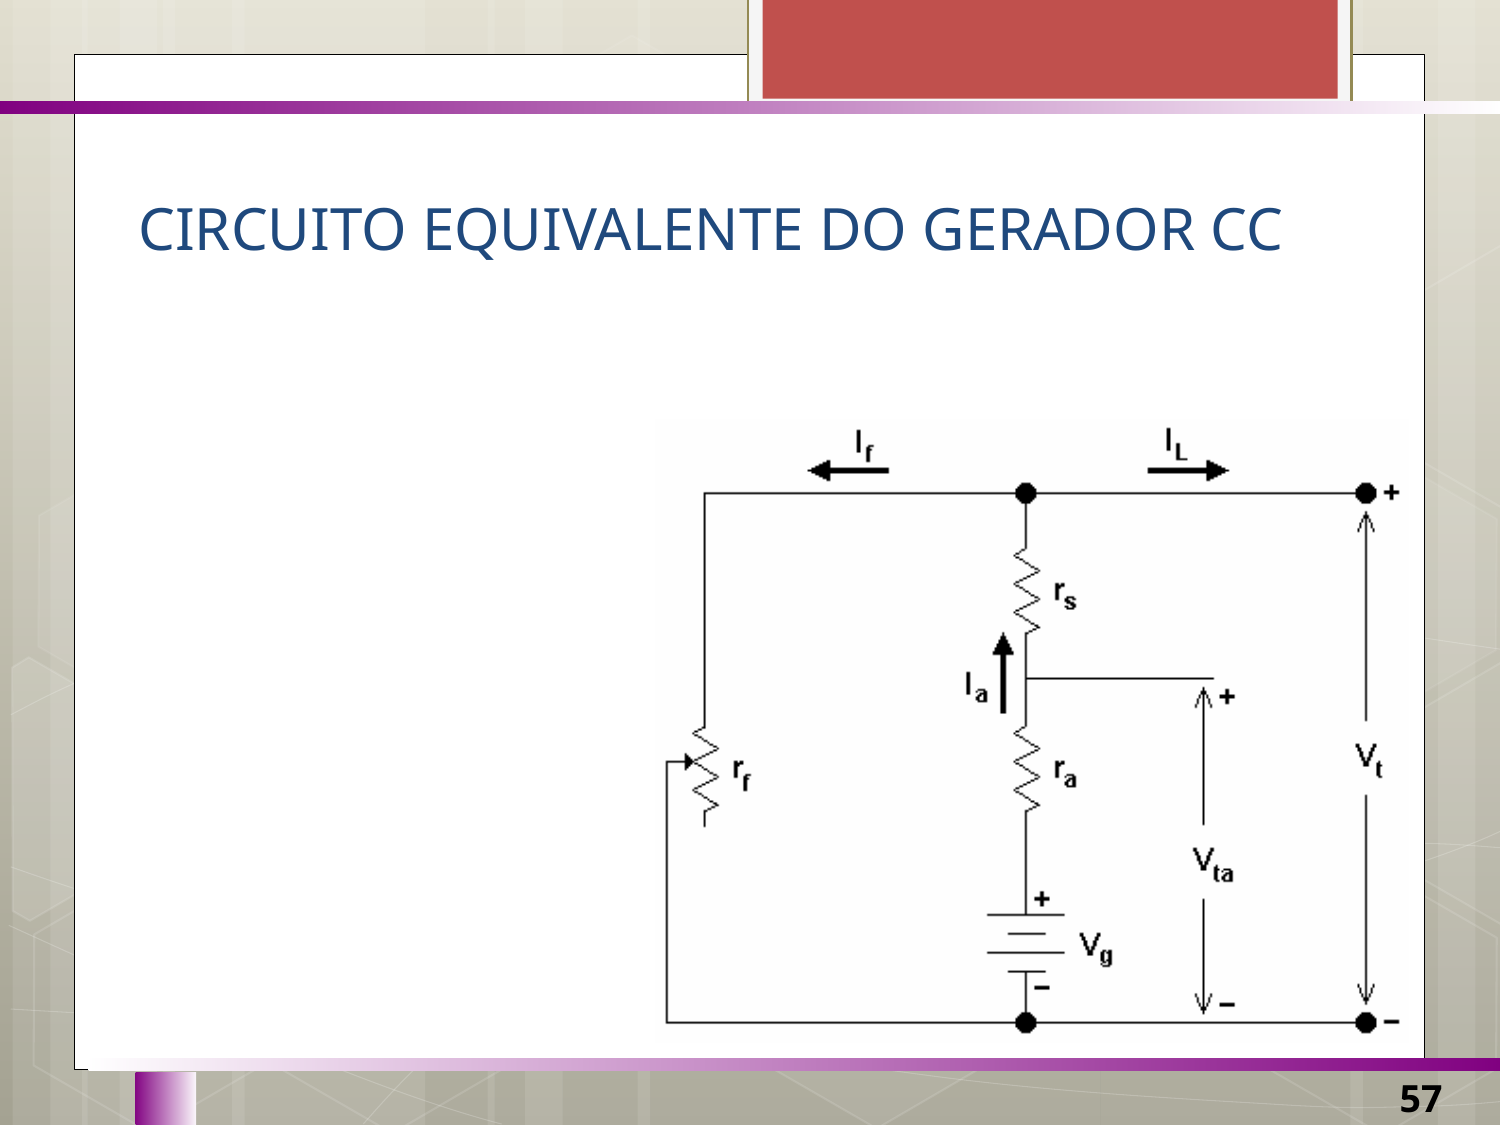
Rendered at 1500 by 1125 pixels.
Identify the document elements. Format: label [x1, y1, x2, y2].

picture [655, 419, 1410, 1043]
